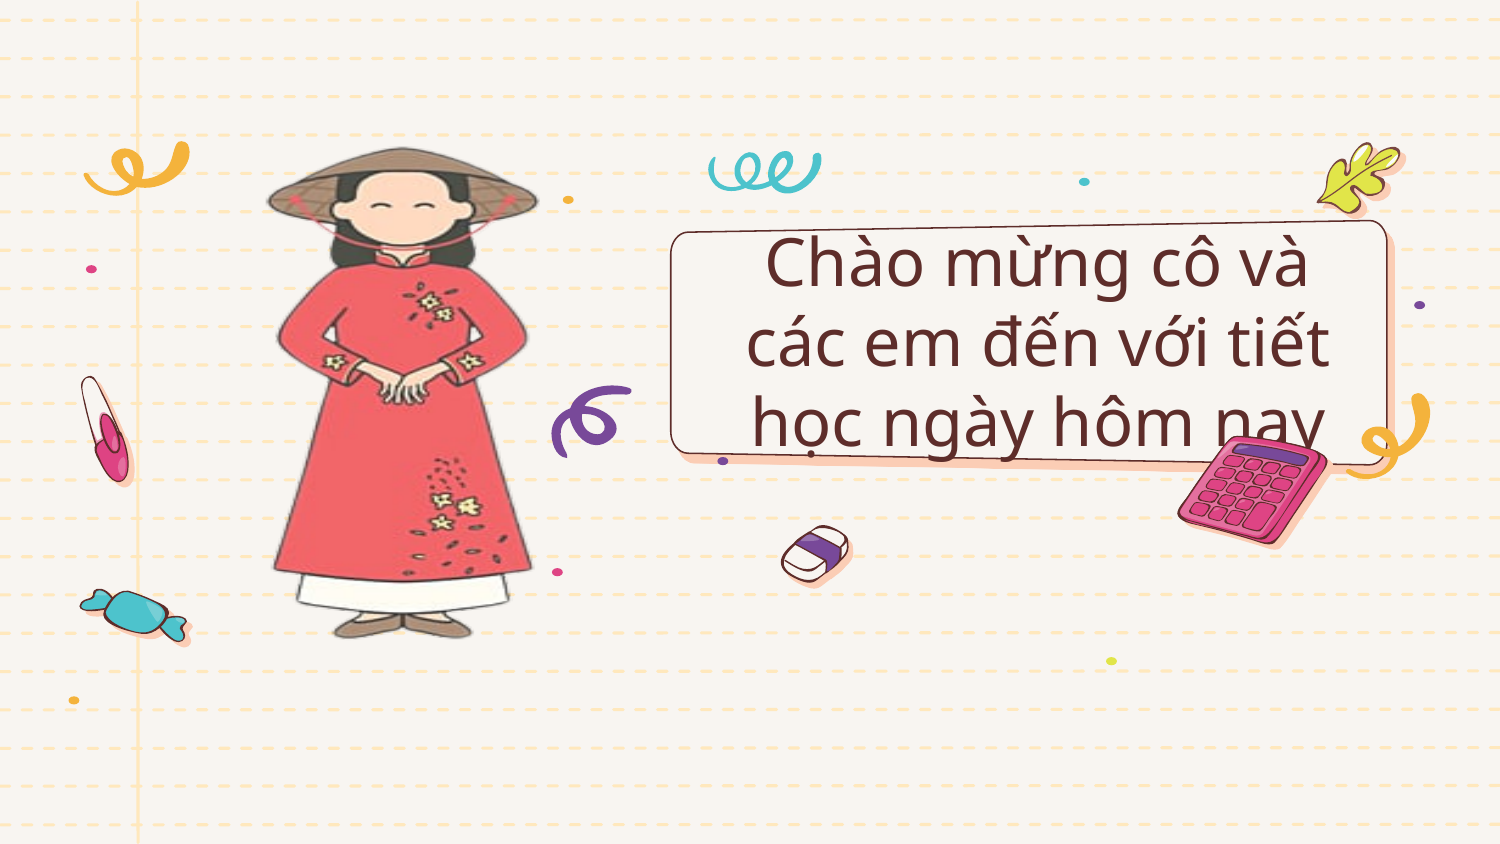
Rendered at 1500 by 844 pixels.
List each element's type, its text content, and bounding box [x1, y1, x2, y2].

text_box [847, 221, 1387, 465]
text_box [1414, 301, 1426, 310]
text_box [847, 524, 855, 589]
text_box [1345, 393, 1431, 479]
text_box [1078, 177, 1090, 186]
picture [0, 110, 843, 677]
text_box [1169, 435, 1339, 550]
text_box [68, 696, 80, 705]
text_box [1106, 657, 1117, 666]
subtitle Chào mừng cô và các em đến với tiết học ngày hôm nay [847, 299, 1368, 380]
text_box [1297, 131, 1428, 230]
